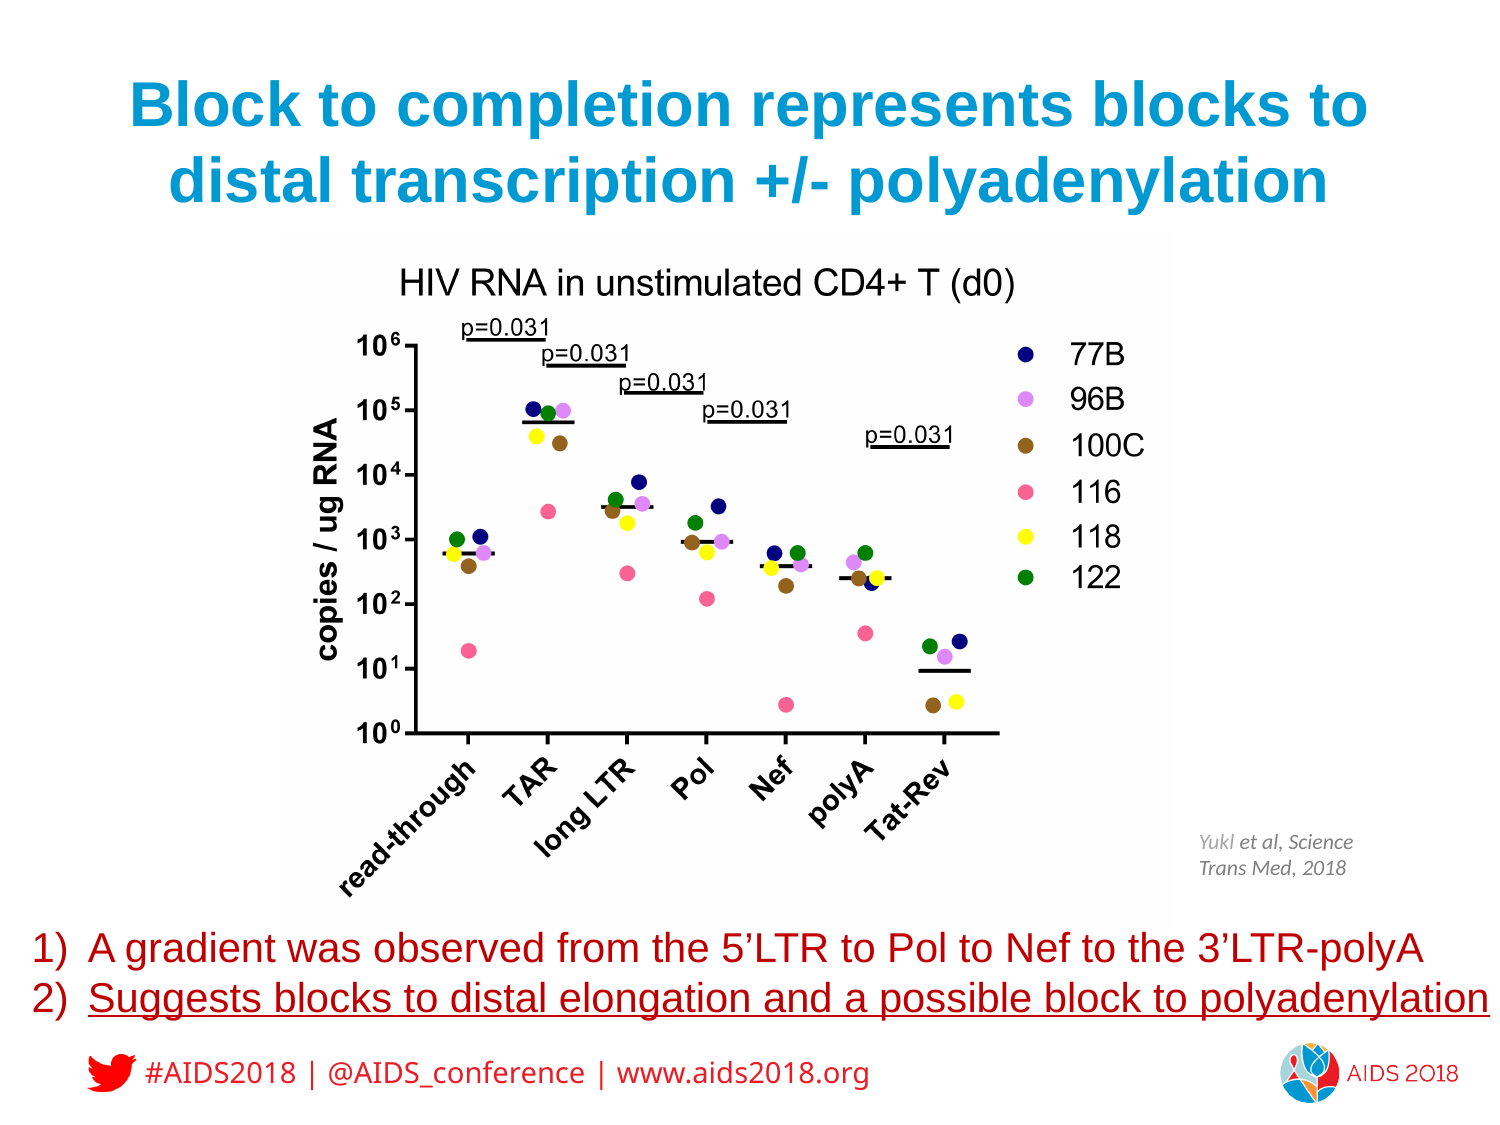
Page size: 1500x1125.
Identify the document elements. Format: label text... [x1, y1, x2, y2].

picture [83, 1074, 140, 1100]
picture [1280, 1074, 1458, 1103]
title Block to completion represents blocks to distal transcription +/- polyadenylation [92, 45, 1408, 233]
picture [277, 232, 1172, 930]
text_box A gradient was observed from the 5’LTR to Pol to Nef to the 3’LTR-polyA Suggests blocks to distal elongation and a possible block to polyadenylation [16, 913, 1500, 1074]
text_box Yukl et al, Science Trans Med, 2018 [1184, 820, 1408, 888]
